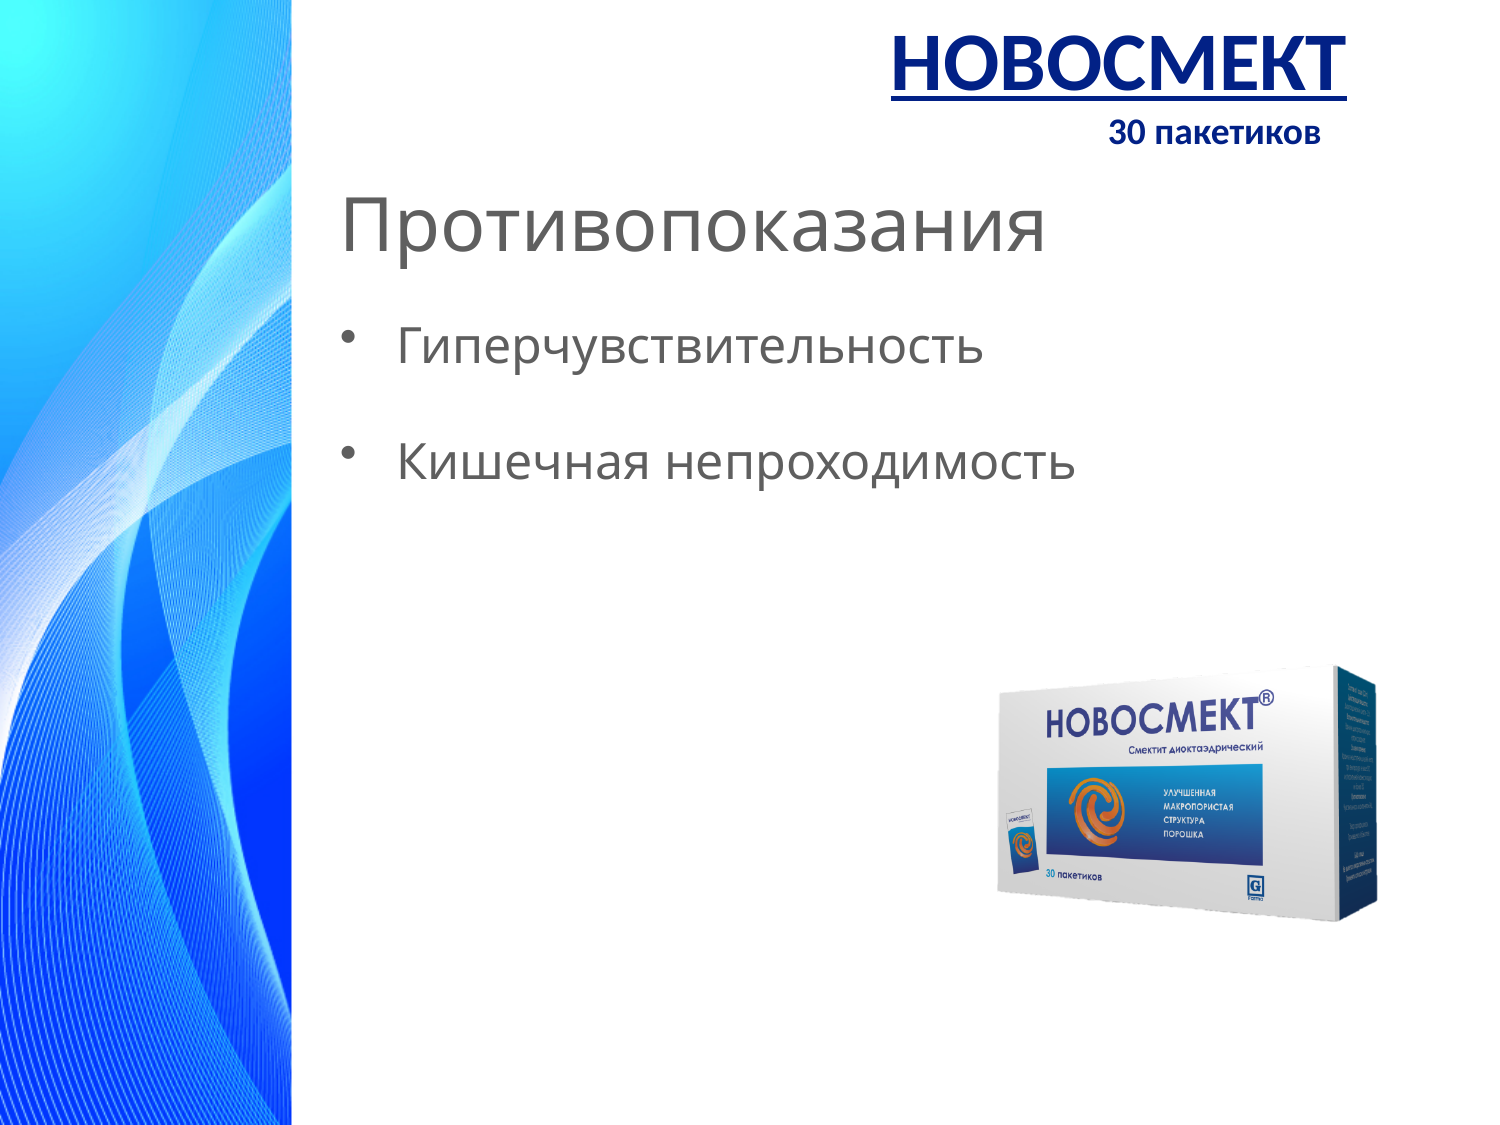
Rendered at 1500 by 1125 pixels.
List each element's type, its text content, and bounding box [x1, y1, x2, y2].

text_box НОВОСМЕКТ 30 пакетиков [865, 0, 1362, 160]
picture [0, 0, 1500, 1125]
list Гиперчувствительность Кишечная непроходимость [324, 317, 1463, 1018]
title Противопоказания [324, 162, 1463, 281]
